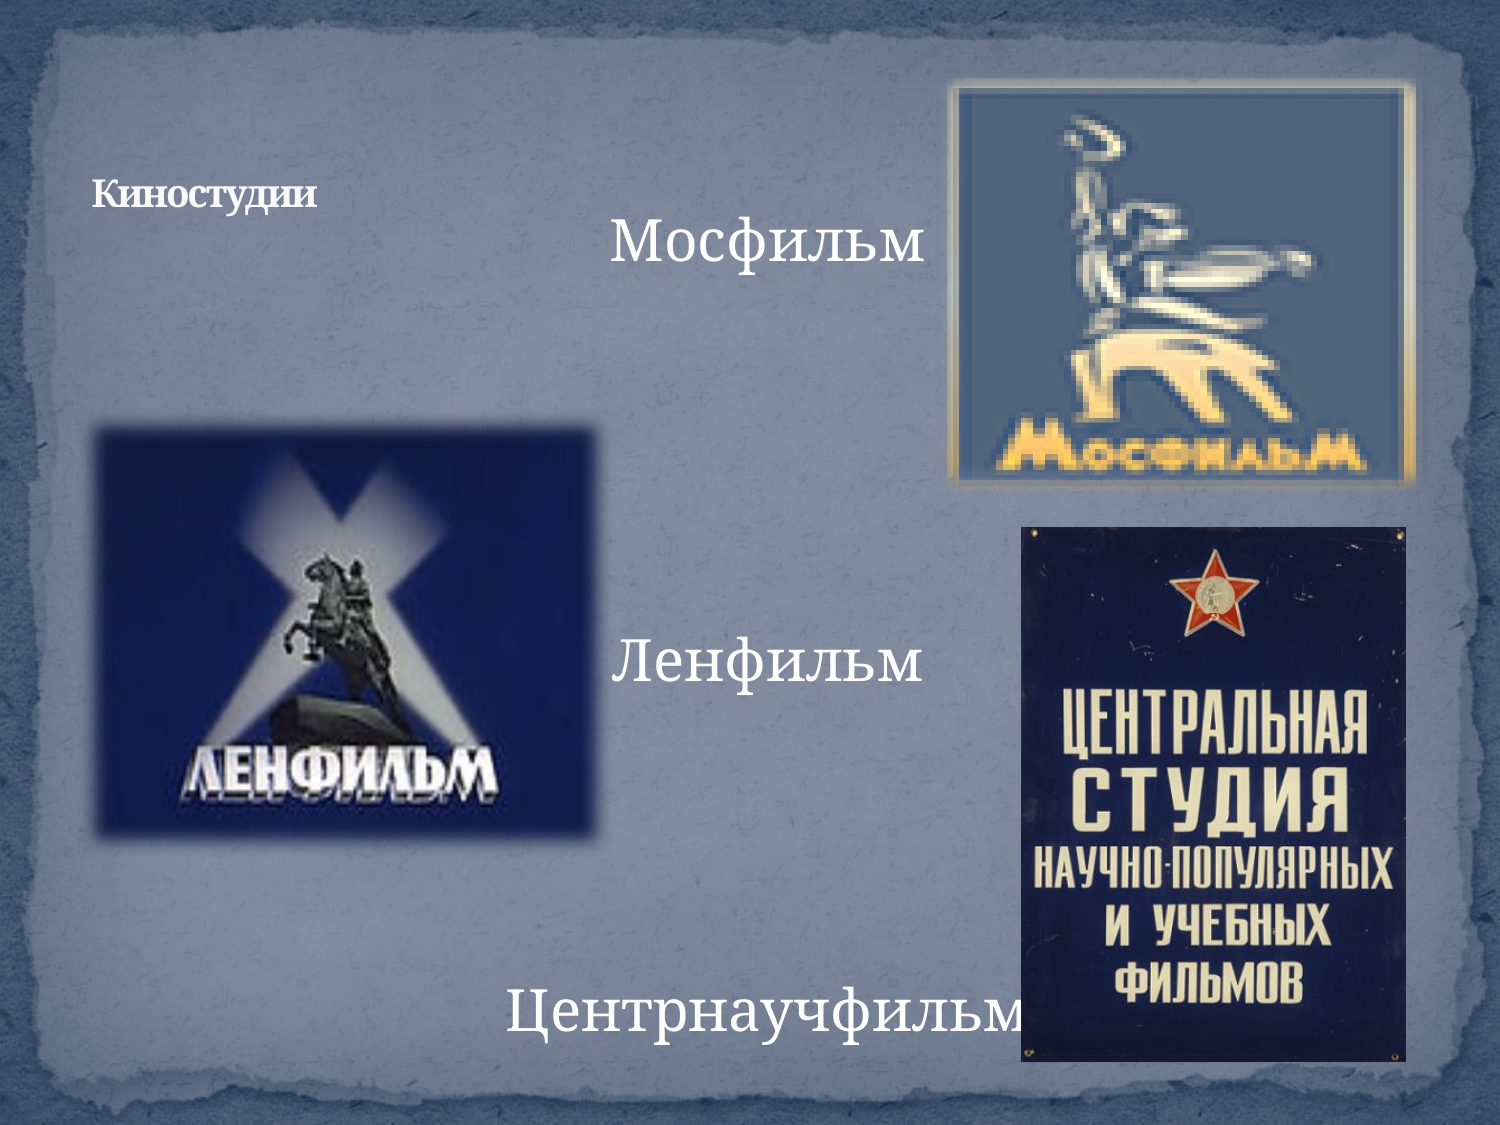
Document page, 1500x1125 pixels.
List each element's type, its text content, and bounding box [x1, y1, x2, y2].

title Киностудии [76, 66, 762, 196]
text_box Мосфильм Ленфильм Центрнаучфильм [64, 196, 1471, 1125]
picture [775, 32, 1500, 1062]
picture [78, 410, 614, 858]
